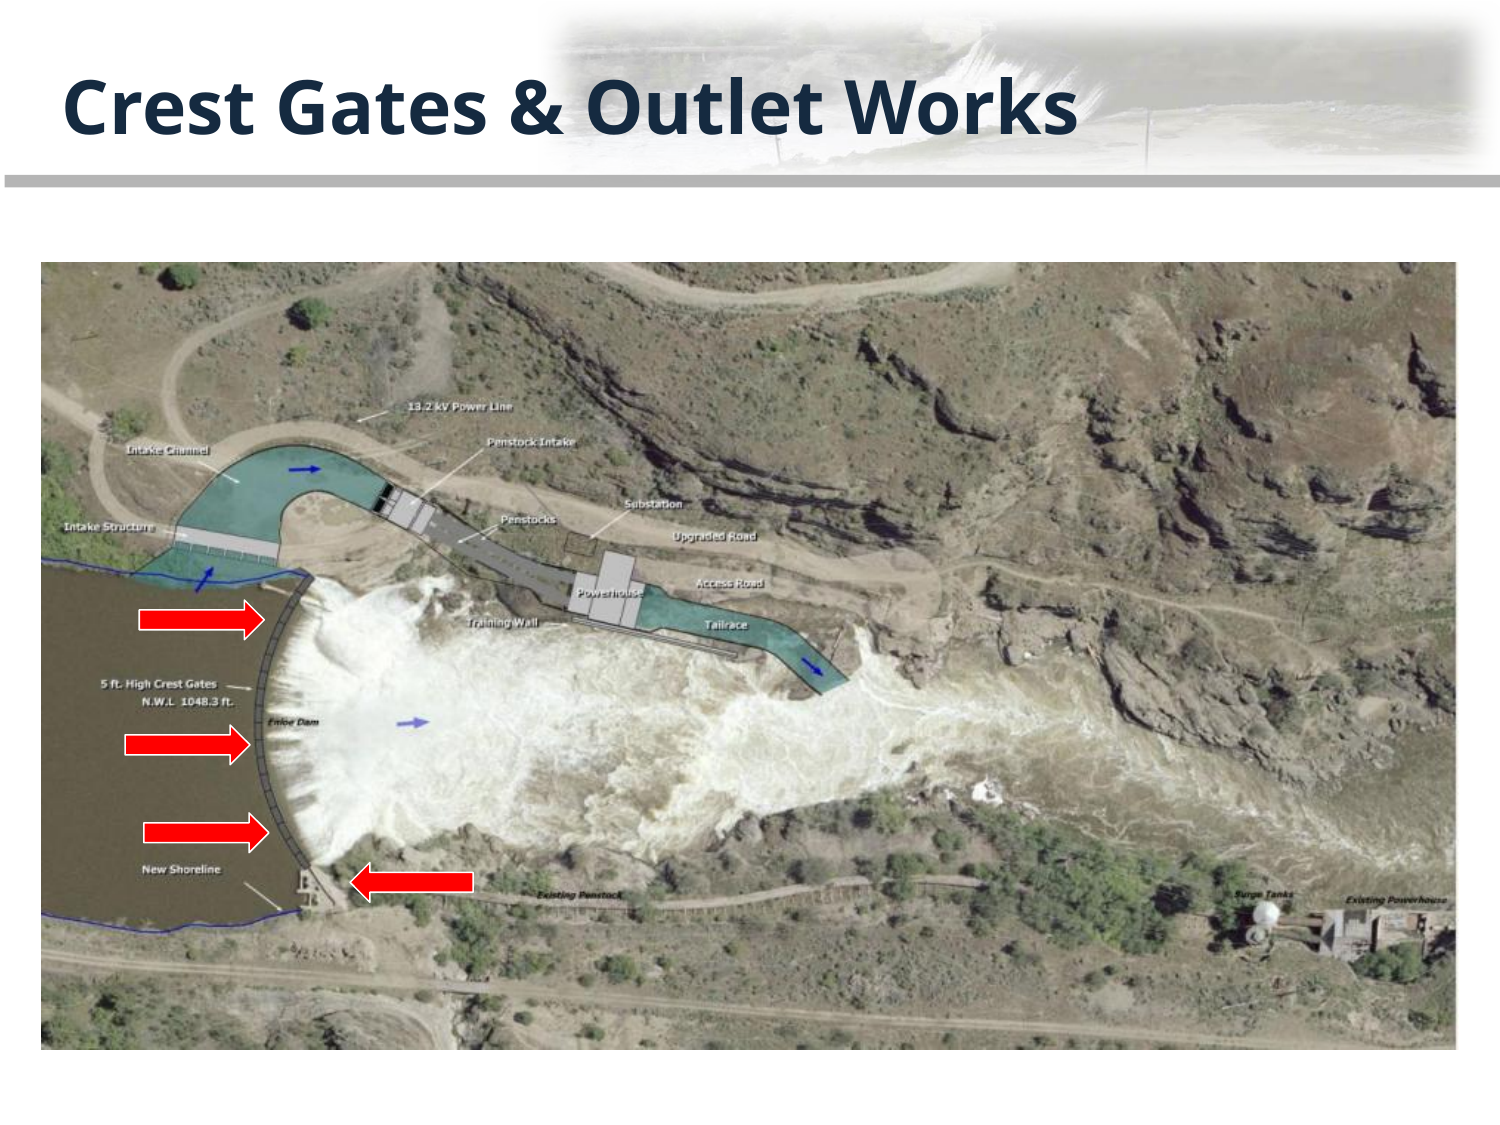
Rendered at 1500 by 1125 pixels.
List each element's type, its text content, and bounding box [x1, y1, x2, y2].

text_box [568, 30, 1472, 160]
text_box [0, 0, 1500, 238]
text_box Crest Gates & Outlet Works [4, 51, 1138, 157]
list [40, 262, 1460, 1051]
text_box [4, 174, 1500, 188]
